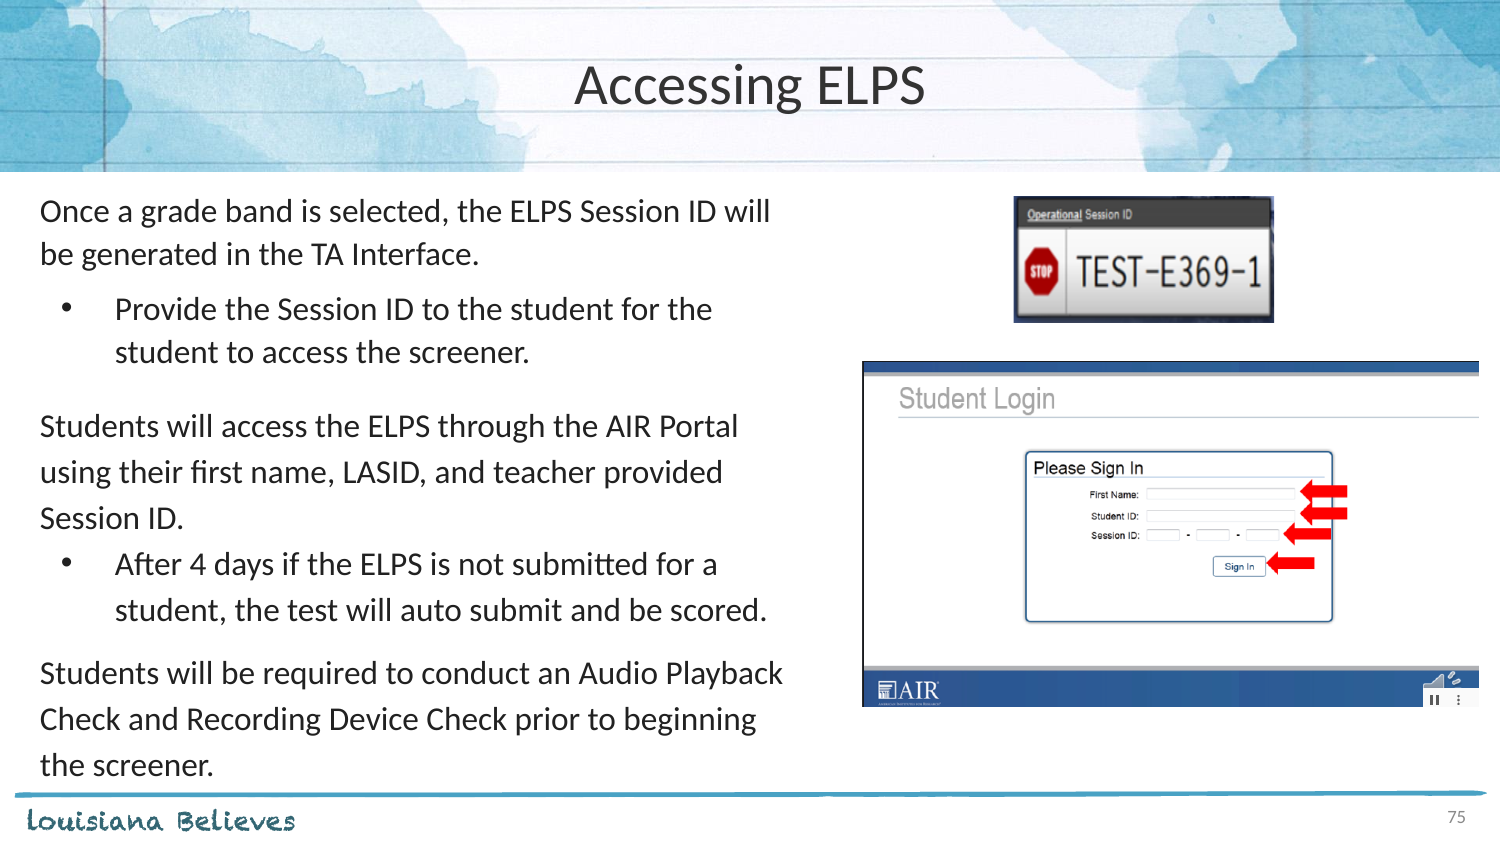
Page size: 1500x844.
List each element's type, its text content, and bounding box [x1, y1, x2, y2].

picture [0, 786, 1500, 844]
picture [862, 361, 1479, 707]
title Accessing ELPS [0, 0, 1500, 172]
list Once a grade band is selected, the ELPS Session ID will be generated in the TA Interface. Provide the Session ID to the student for the student to access the screener. Students will access the ELPS through the AIR Portal using their first name, LASID, and teacher provided Session ID. After 4 days if the ELPS is not submitted for a student, the test will auto submit and be scored. Students will be required to conduct an Audio Playback Check and Recording Device Check prior to beginning the screener. [24, 171, 815, 754]
picture [1013, 196, 1275, 323]
